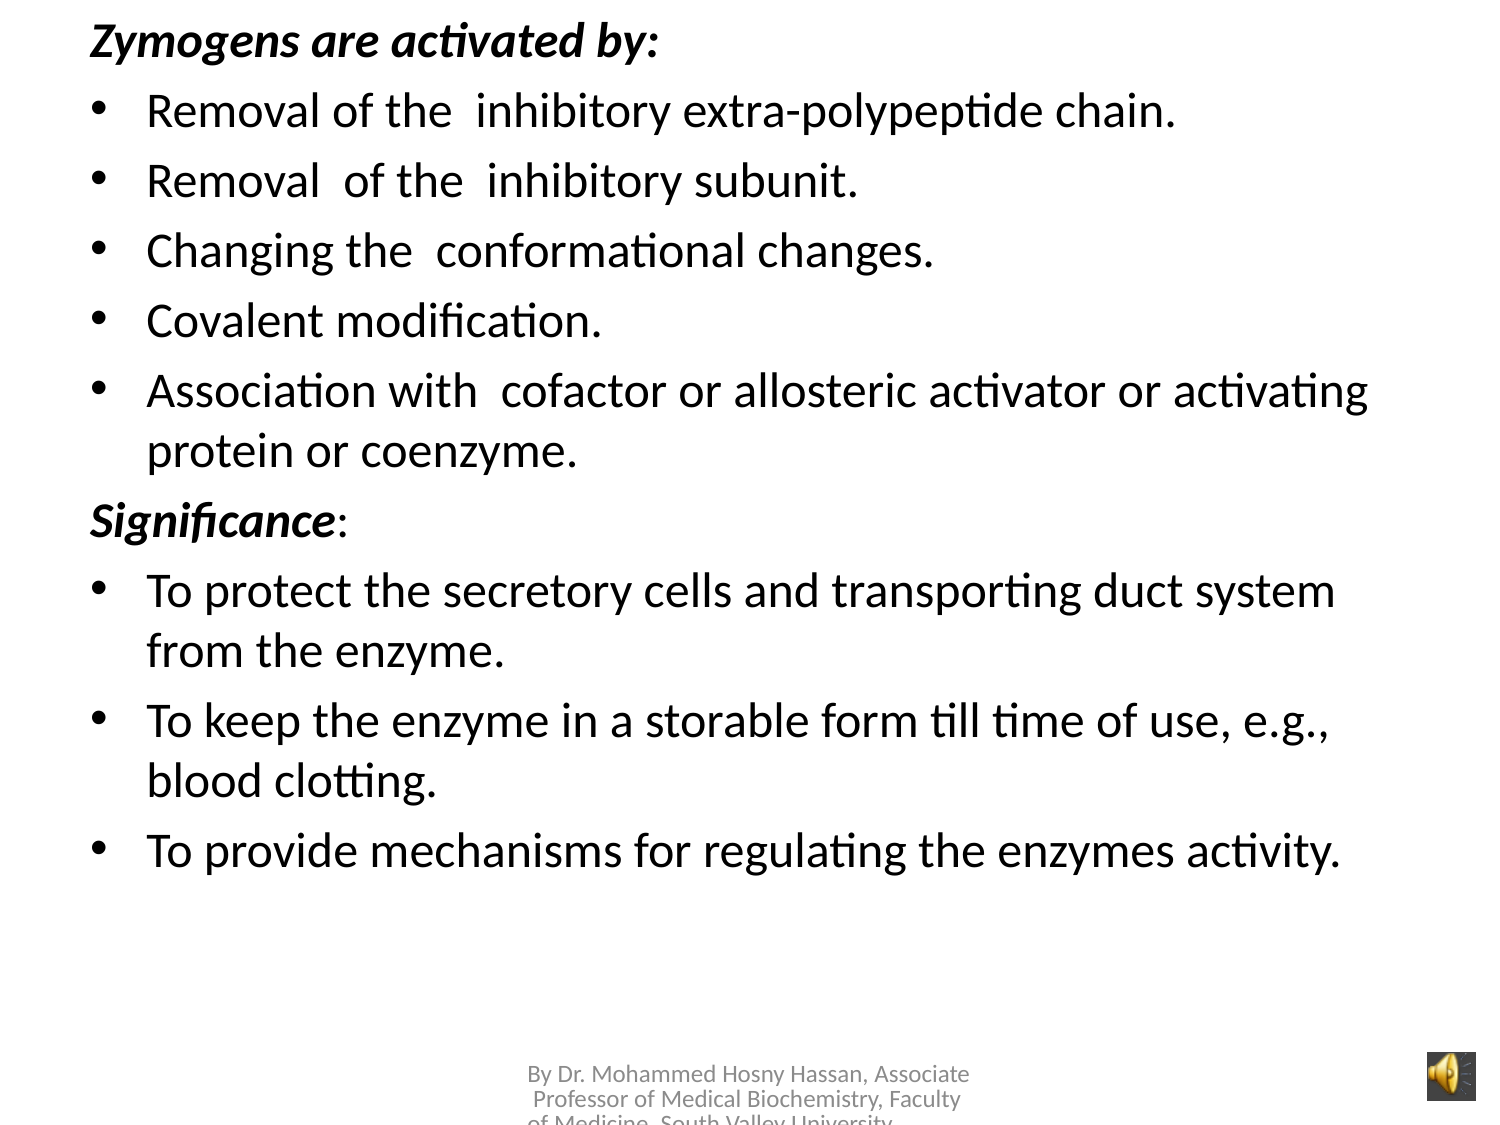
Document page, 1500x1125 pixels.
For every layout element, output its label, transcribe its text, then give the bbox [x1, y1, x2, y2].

picture [1426, 1051, 1477, 1102]
list Zymogens are activated by: Removal of the inhibitory extra-polypeptide chain. Removal of the inhibitory subunit. Changing the conformational changes. Covalent modification. Association with cofactor or allosteric activator or activating protein or coenzyme. Significance: To protect the secretory cells and transporting duct system from the enzyme. To keep the enzyme in a storable form till time of use, e.g., blood clotting. To provide mechanisms for regulating the enzymes activity. [75, 0, 1425, 988]
footer By Dr. Mohammed Hosny Hassan, Associate Professor of Medical Biochemistry, Faculty of Medicine, South Valley University [512, 1042, 988, 1103]
